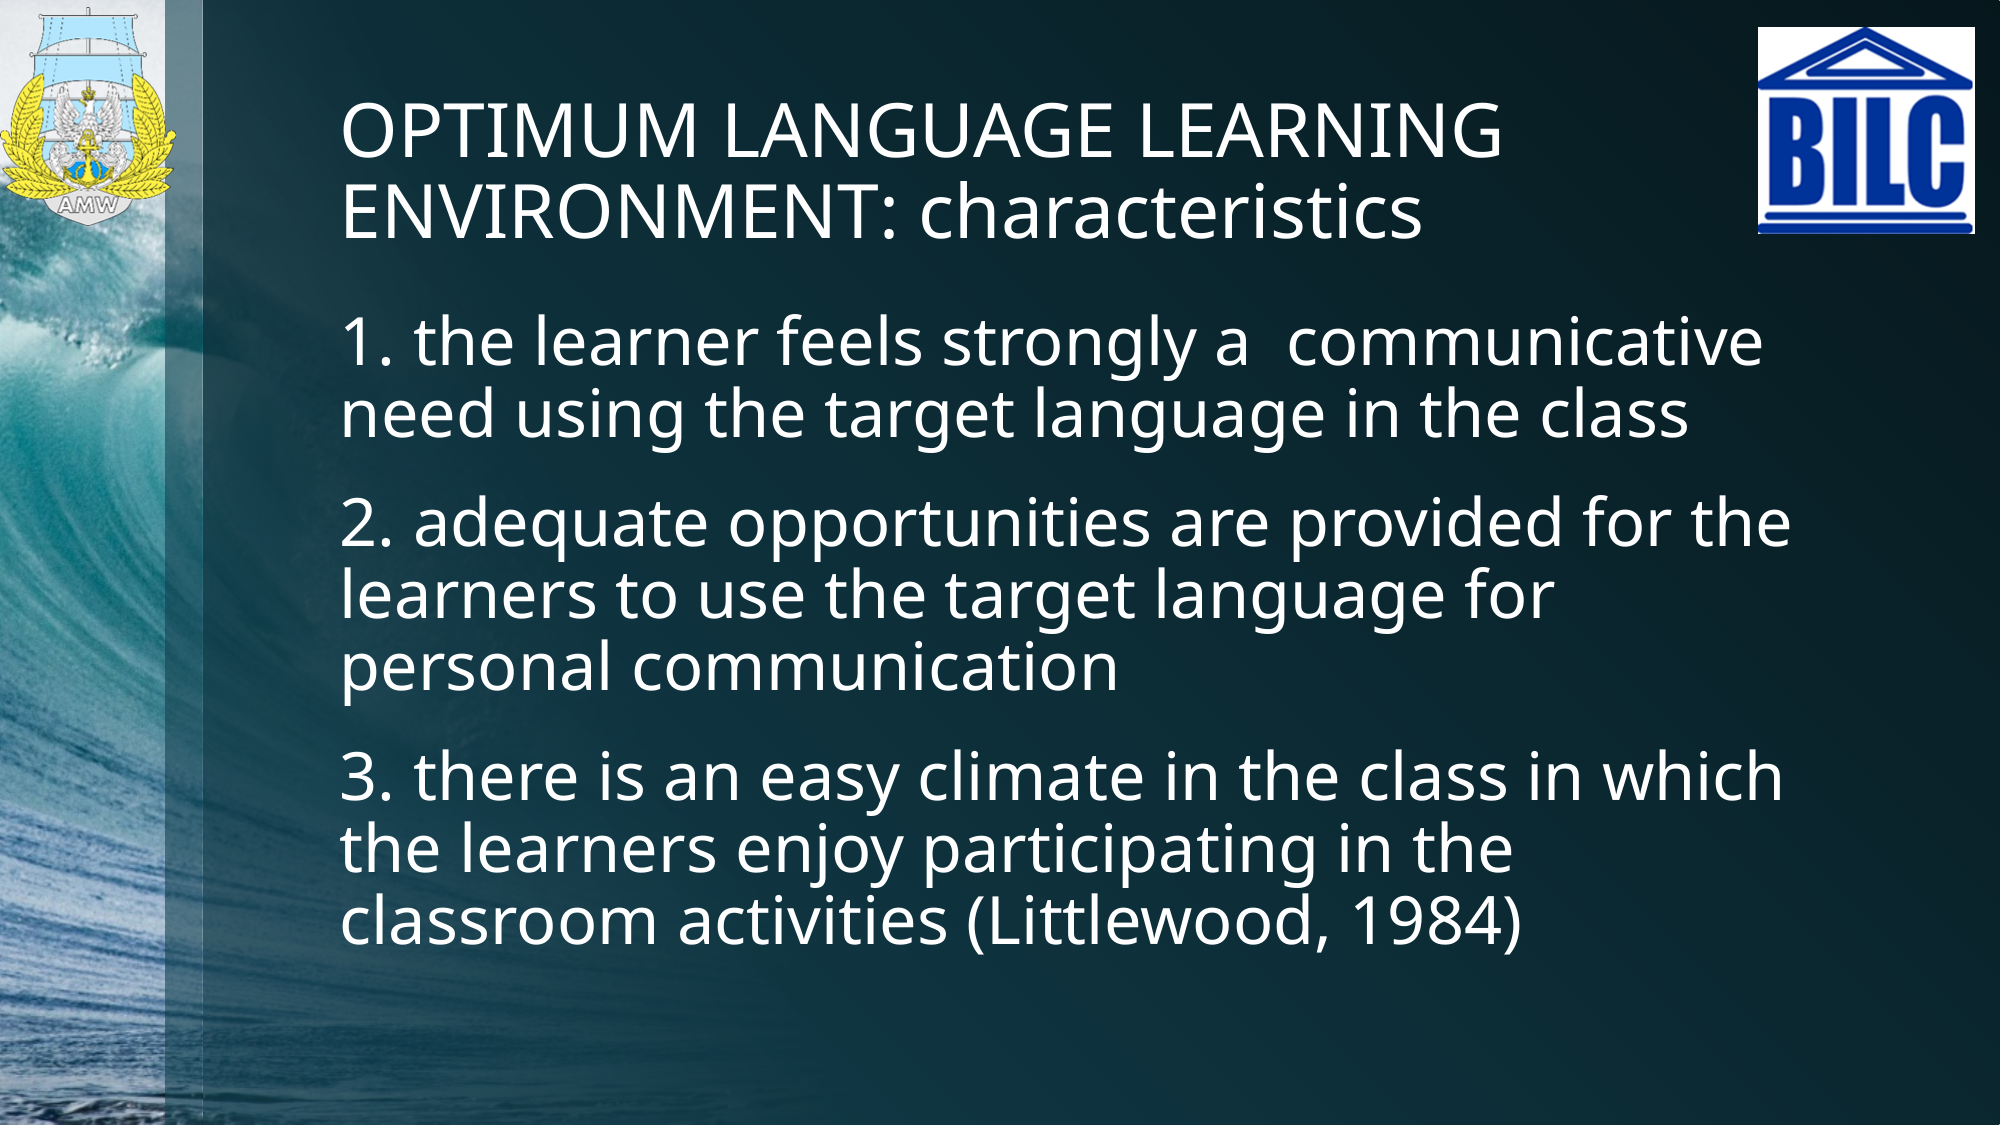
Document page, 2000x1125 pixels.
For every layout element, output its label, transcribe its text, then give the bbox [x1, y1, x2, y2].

picture [0, 0, 2000, 1125]
list 1. the learner feels strongly a communicative need using the target language in the class 2. adequate opportunities are provided for the learners to use the target language for personal communication 3. there is an easy climate in the class in which the learners enjoy participating in the classroom activities (Littlewood, 1984) [324, 299, 1825, 1025]
title OPTIMUM LANGUAGE LEARNING ENVIRONMENT: characteristics [324, 62, 1825, 263]
